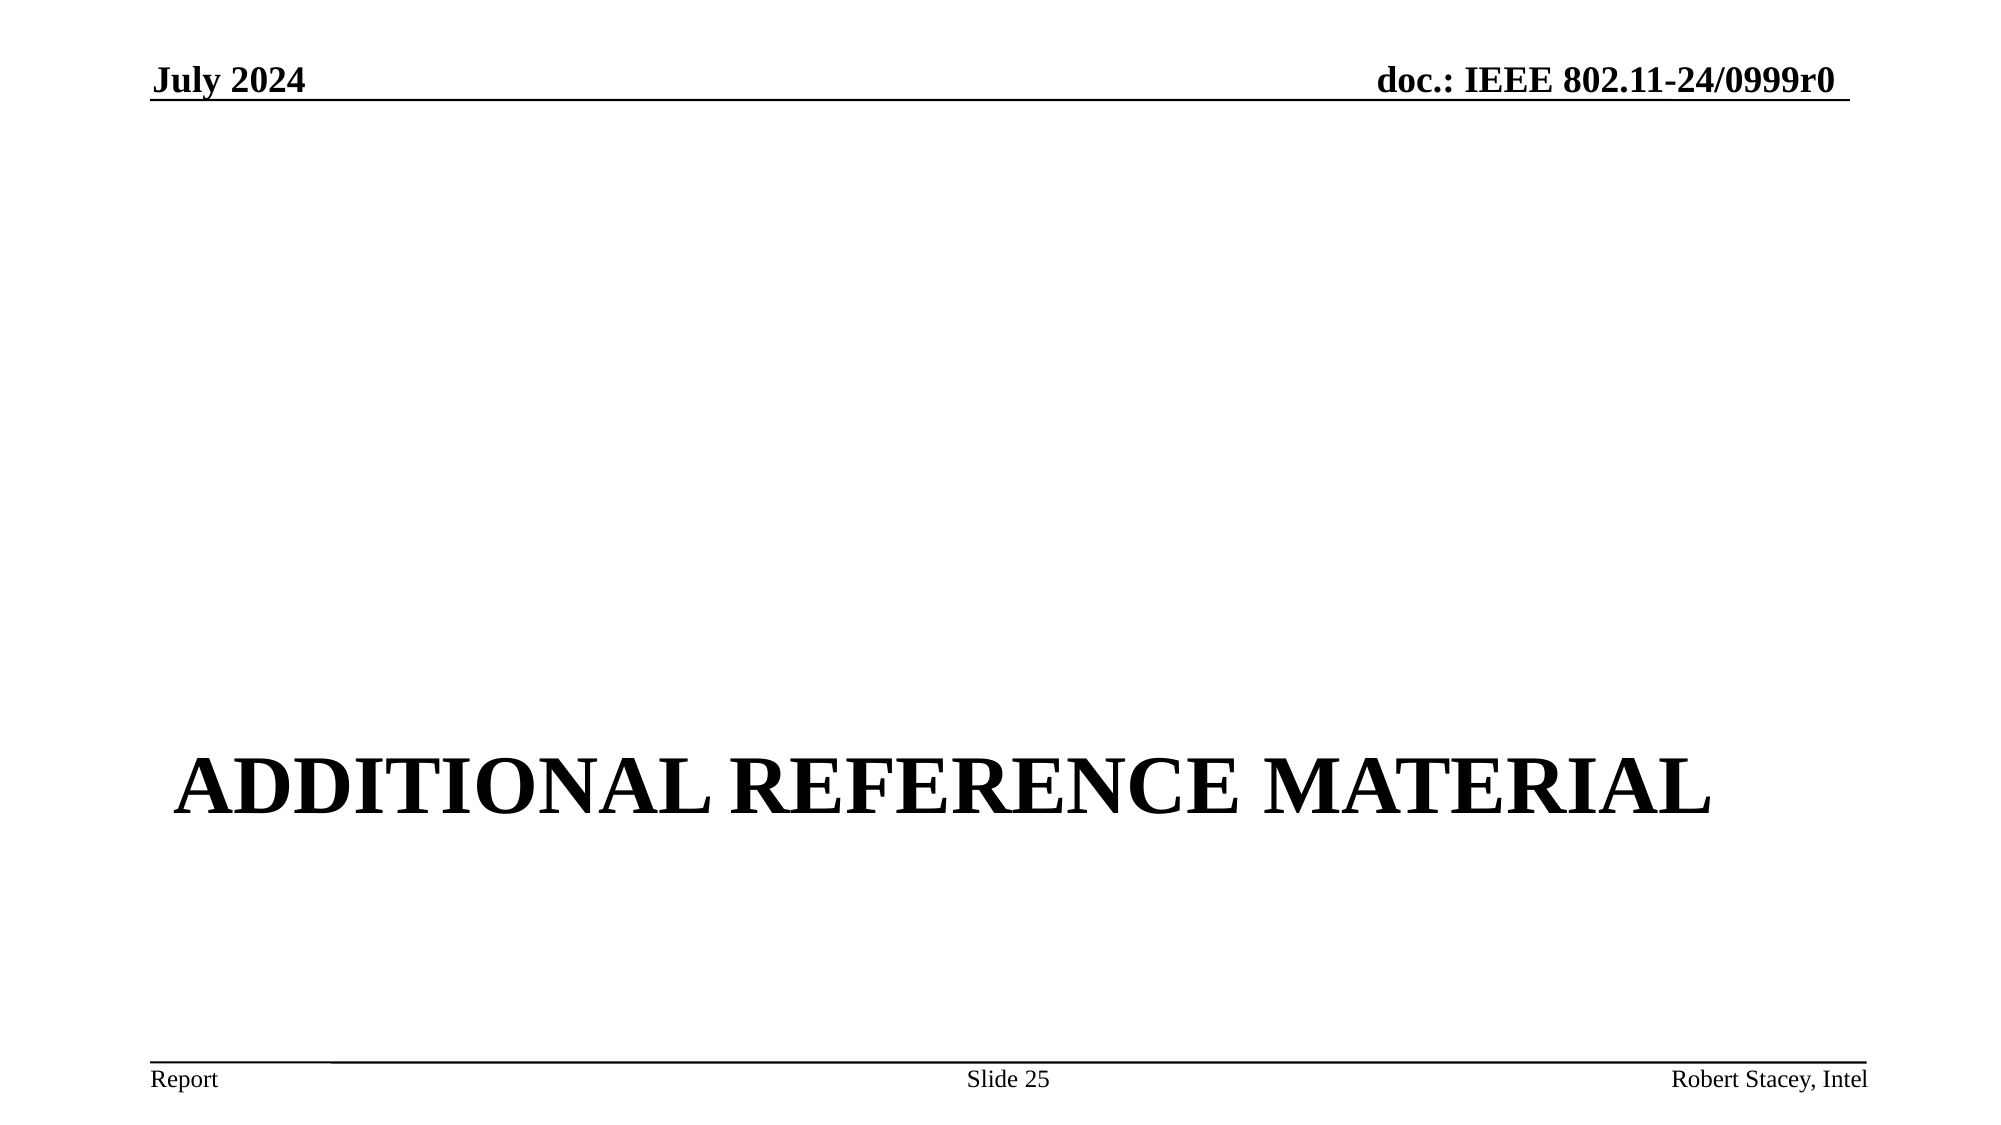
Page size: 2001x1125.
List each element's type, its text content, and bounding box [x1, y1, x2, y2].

title Additional Reference material [157, 722, 1858, 947]
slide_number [152, 54, 347, 101]
footer Robert Stacey, Intel [1512, 1061, 1869, 1093]
slide_number Slide 25 [964, 1061, 1053, 1093]
